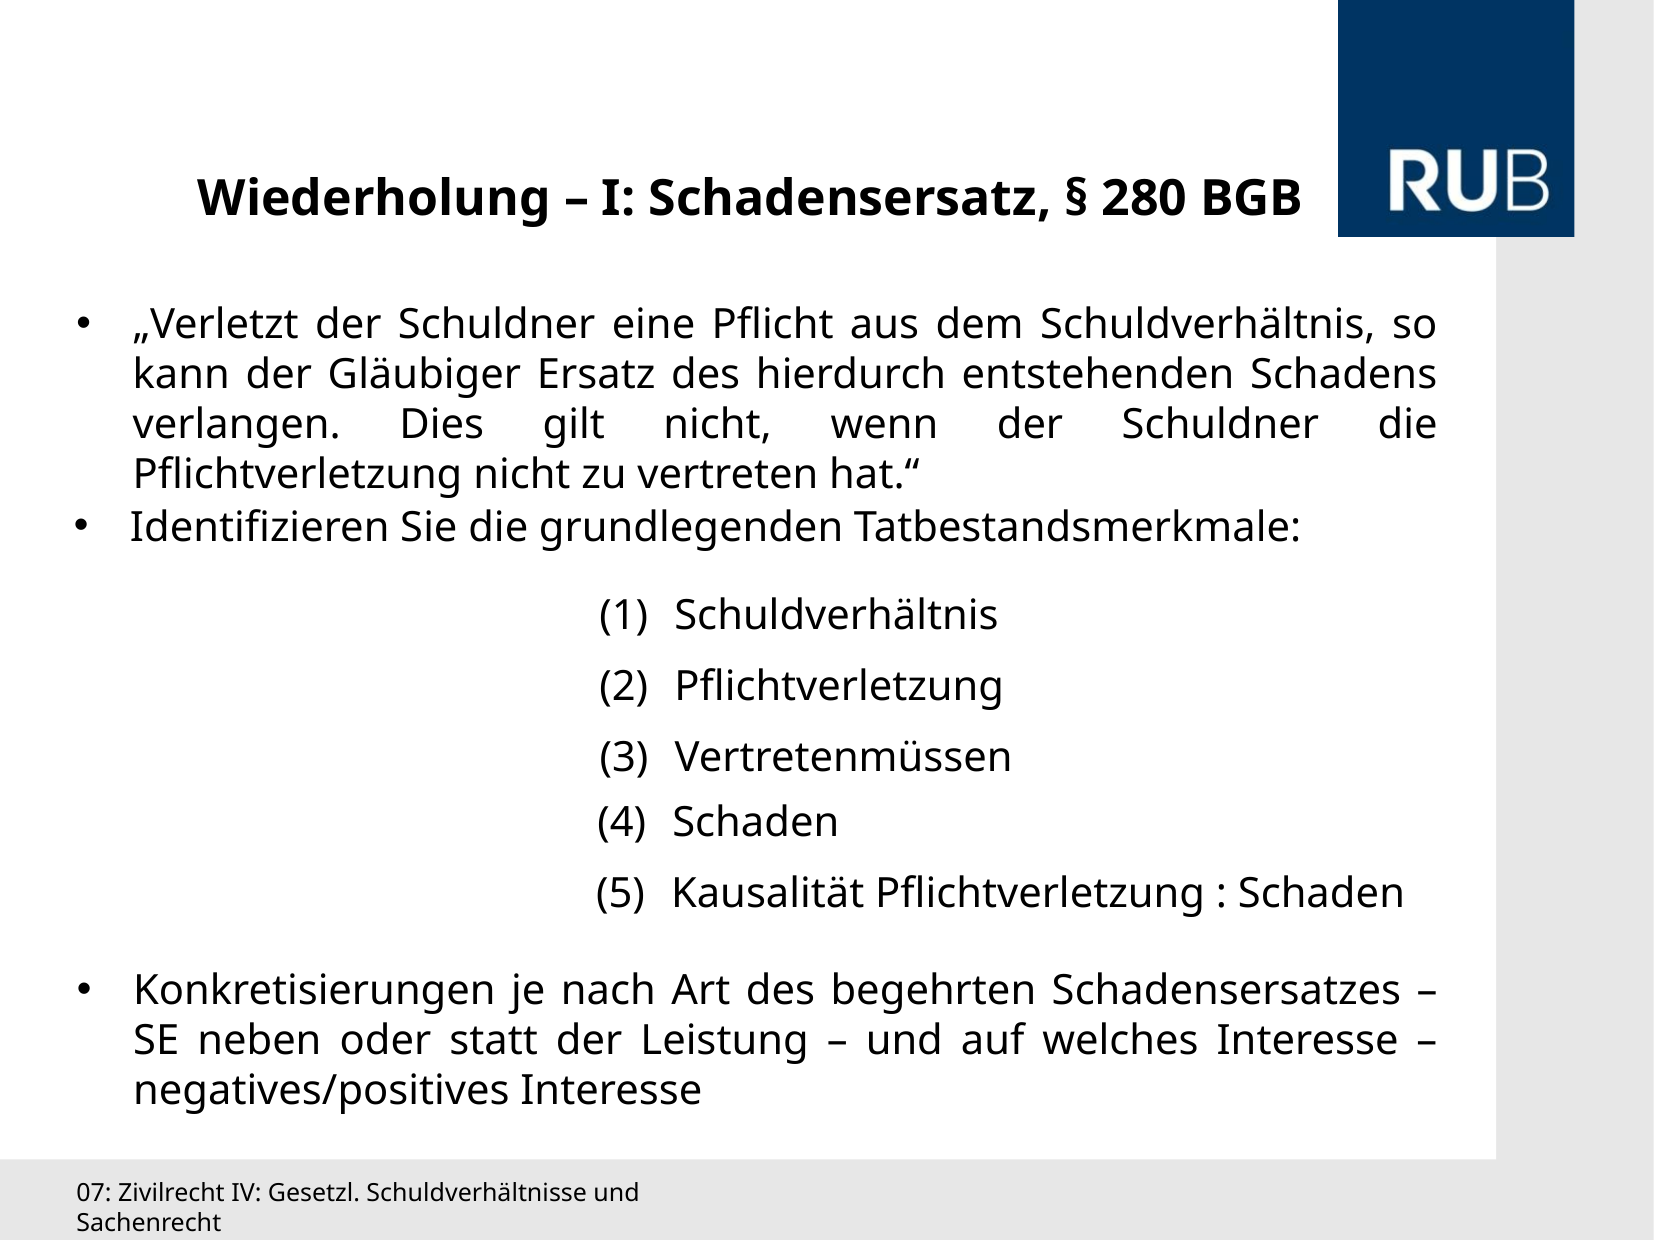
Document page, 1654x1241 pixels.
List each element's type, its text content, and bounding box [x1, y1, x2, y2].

text_box Identifizieren Sie die grundlegenden Tatbestandsmerkmale: [59, 492, 1559, 557]
text_box Konkretisierungen je nach Art des begehrten Schadensersatzes – SE neben oder statt der Leistung – und auf welches Interesse – negatives/positives Interesse [62, 955, 1453, 1121]
text_box Wiederholung – I: Schadensersatz, § 280 BGB [183, 157, 1332, 233]
text_box 07: Zivilrecht IV: Gesetzl. Schuldverhältnisse und Sachenrecht [61, 1169, 765, 1241]
text_box Schaden [582, 787, 1654, 853]
picture [1338, 0, 1575, 237]
text_box Kausalität Pflichtverletzung : Schaden [581, 858, 1654, 923]
text_box „Verletzt der Schuldner eine Pflicht aus dem Schuldverhältnis, so kann der Gläubiger Ersatz des hierdurch entstehenden Schadens verlangen. Dies gilt nicht, wenn der Schuldner die Pflichtverletzung nicht zu vertreten hat.“ [61, 289, 1453, 492]
text_box Pflichtverletzung [584, 651, 1654, 717]
text_box Vertretenmüssen [584, 722, 1654, 787]
text_box Schuldverhältnis [584, 580, 1654, 646]
